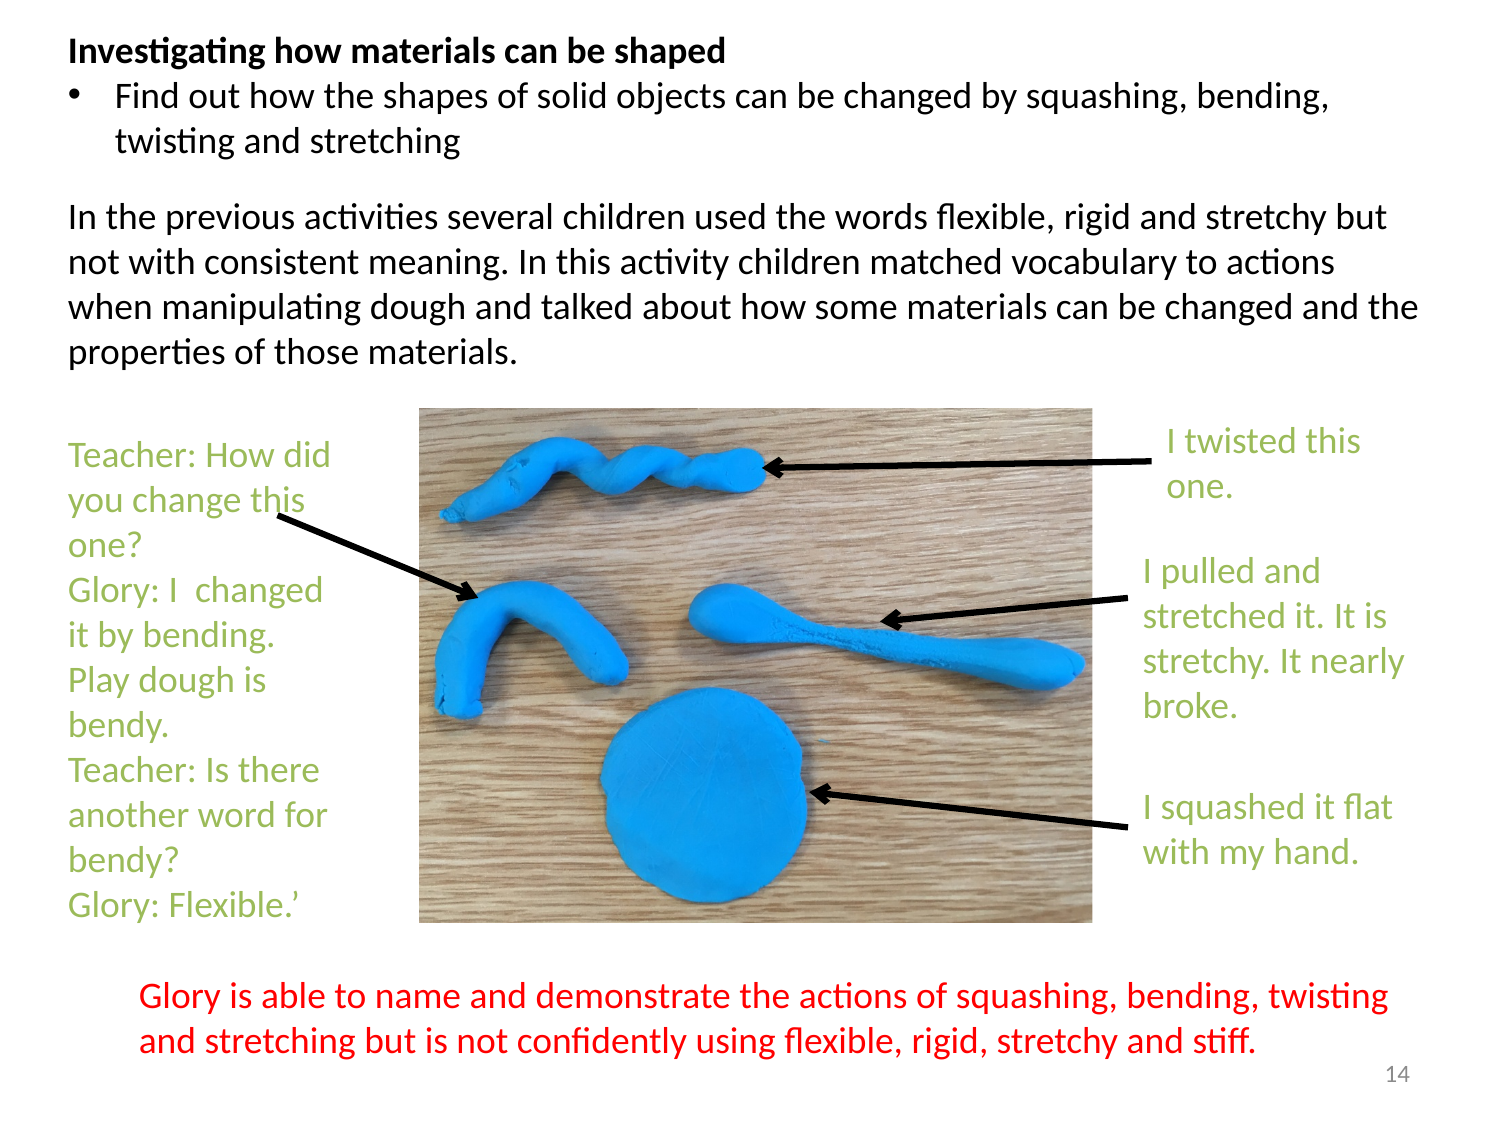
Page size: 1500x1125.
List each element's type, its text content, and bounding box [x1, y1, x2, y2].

text_box I pulled and stretched it. It is stretchy. It nearly broke. [1128, 538, 1459, 734]
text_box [761, 461, 1152, 469]
text_box I twisted this one. [1151, 408, 1447, 514]
text_box In the previous activities several children used the words flexible, rigid and stretchy but not with consistent meaning. In this activity children matched vocabulary to actions when manipulating dough and talked about how some materials can be changed and the properties of those materials. [53, 184, 1436, 380]
text_box Glory is able to name and demonstrate the actions of squashing, bending, twisting and stretching but is not confidently using flexible, rigid, stretchy and stiff. [123, 964, 1412, 1069]
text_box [879, 597, 1129, 622]
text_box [277, 514, 479, 599]
slide_number 14 [1074, 1042, 1425, 1103]
picture [418, 408, 1093, 924]
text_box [808, 791, 1129, 829]
text_box I squashed it flat with my hand. [1128, 775, 1459, 880]
text_box Investigating how materials can be shaped Find out how the shapes of solid objects can be changed by squashing, bending, twisting and stretching [53, 19, 1447, 169]
text_box Teacher: How did you change this one? Glory: I changed it by bending. Play dough is bendy. Teacher: Is there another word for bendy? Glory: Flexible.’ [53, 422, 349, 933]
